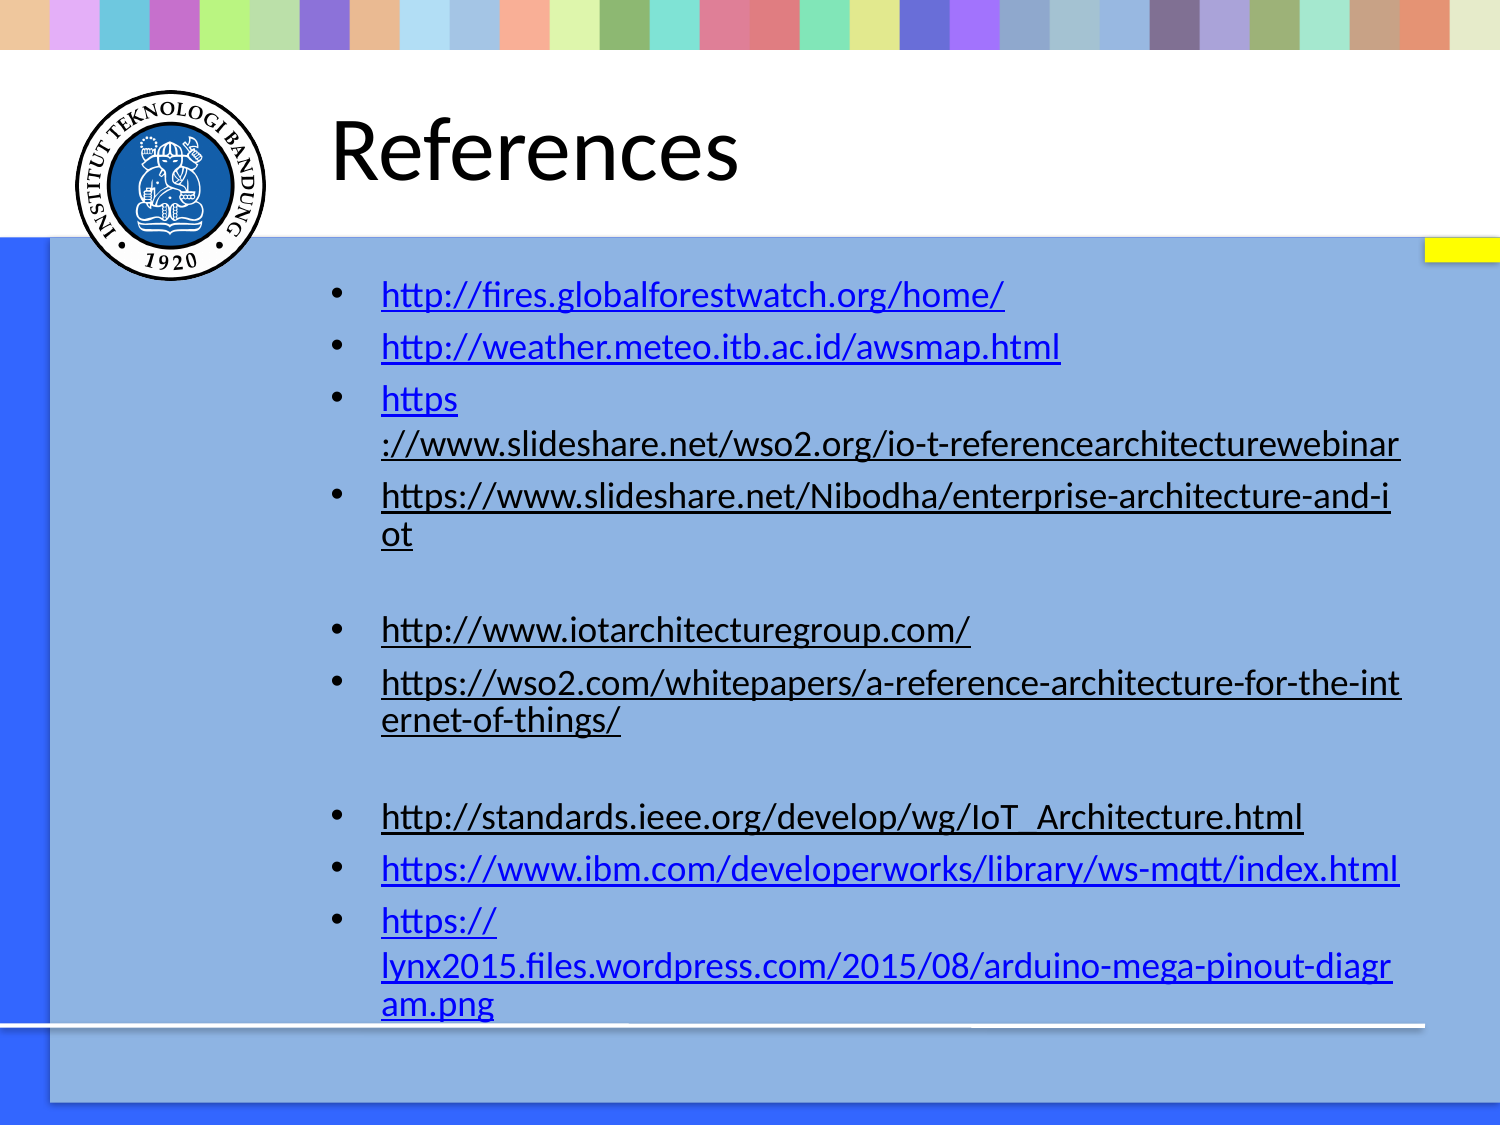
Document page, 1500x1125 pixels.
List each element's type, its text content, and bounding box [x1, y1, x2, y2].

picture [75, 90, 266, 281]
list http://fires.globalforestwatch.org/home/ http://weather.meteo.itb.ac.id/awsmap.html https://www.slideshare.net/wso2.org/io-t-referencearchitecturewebinar https://www.slideshare.net/Nibodha/enterprise-architecture-and-iot http://www.iotarchitecturegroup.com/ https://wso2.com/whitepapers/a-reference-architecture-for-the-internet-of-things/ http://standards.ieee.org/develop/wg/IoT_Architecture.html https://www.ibm.com/developerworks/library/ws-mqtt/index.html https://lynx2015.files.wordpress.com/2015/08/arduino-mega-pinout-diagram.png [315, 262, 1425, 1005]
title References [315, 50, 1425, 238]
picture [0, 0, 1500, 50]
